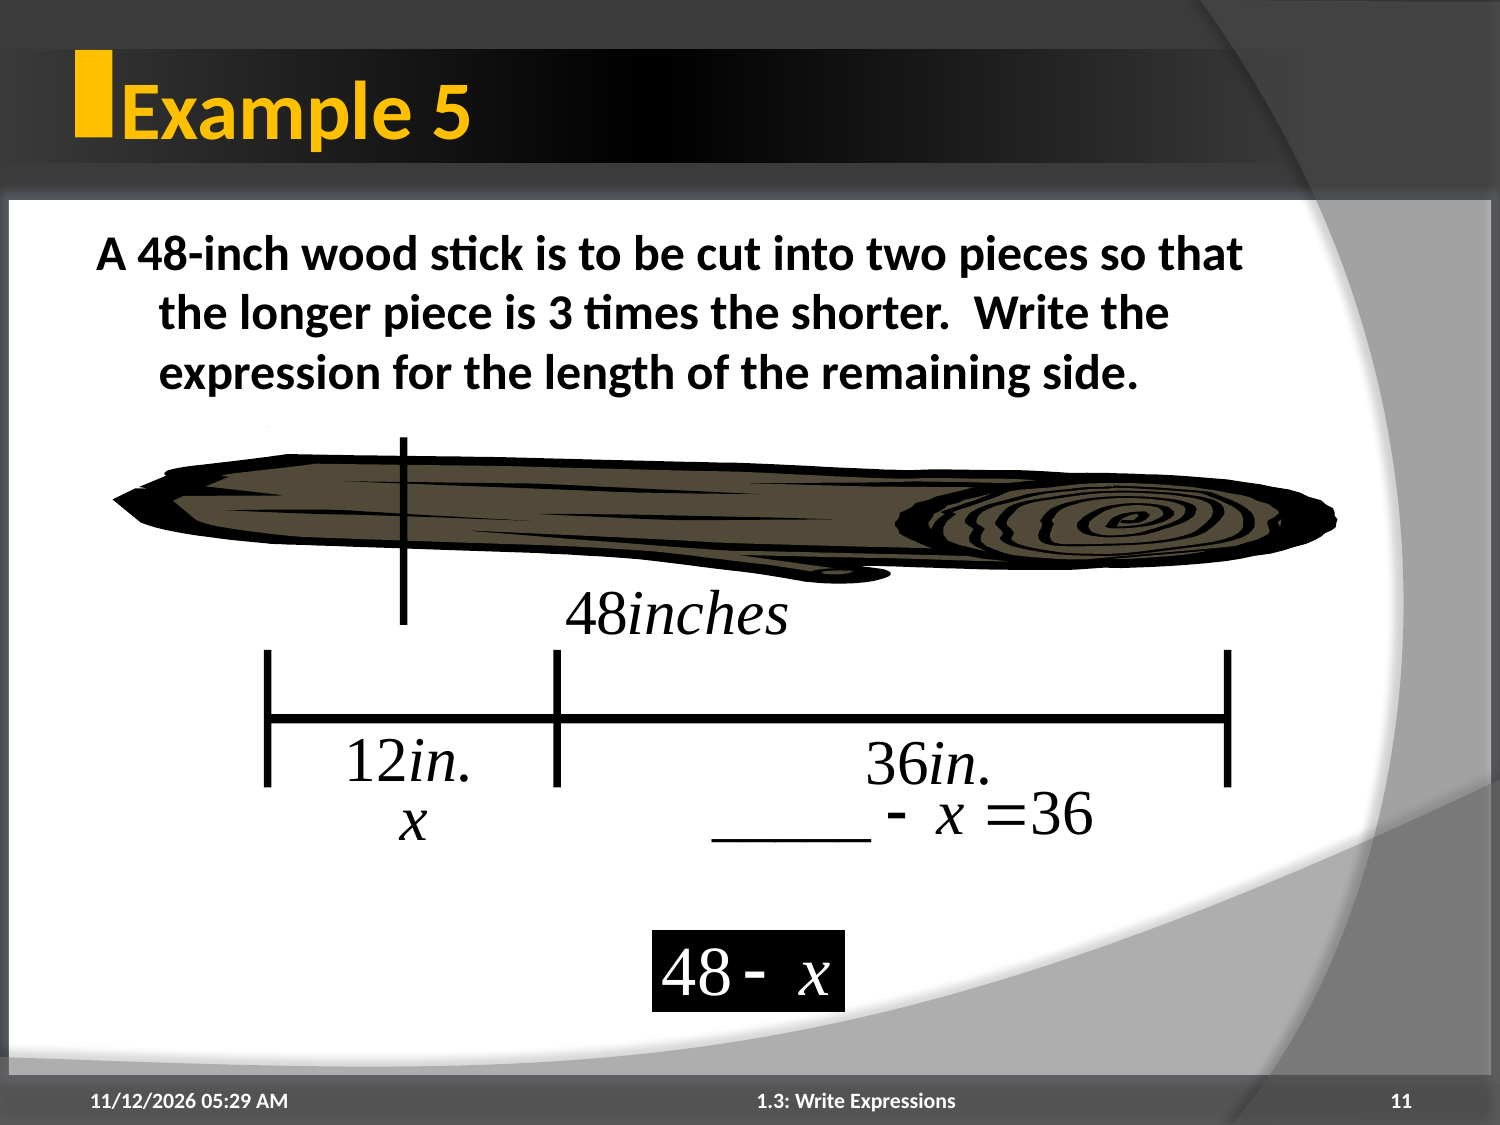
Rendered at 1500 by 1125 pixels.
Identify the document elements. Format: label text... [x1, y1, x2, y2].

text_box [386, 797, 440, 857]
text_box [857, 725, 1000, 766]
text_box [700, 775, 1104, 862]
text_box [112, 425, 1338, 584]
list A 48-inch wood stick is to be cut into two pieces so that the longer piece is 3 times the shorter. Write the expression for the length of the remaining side. [75, 212, 1313, 1005]
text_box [555, 575, 800, 640]
slide_number 11 [1287, 1074, 1413, 1114]
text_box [263, 649, 1232, 788]
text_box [651, 929, 846, 1013]
footer 1.3: Write Expressions [437, 1074, 1275, 1114]
text_box [398, 596, 409, 626]
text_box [341, 722, 479, 798]
title Example 5 [112, 50, 1295, 163]
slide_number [75, 1074, 425, 1114]
